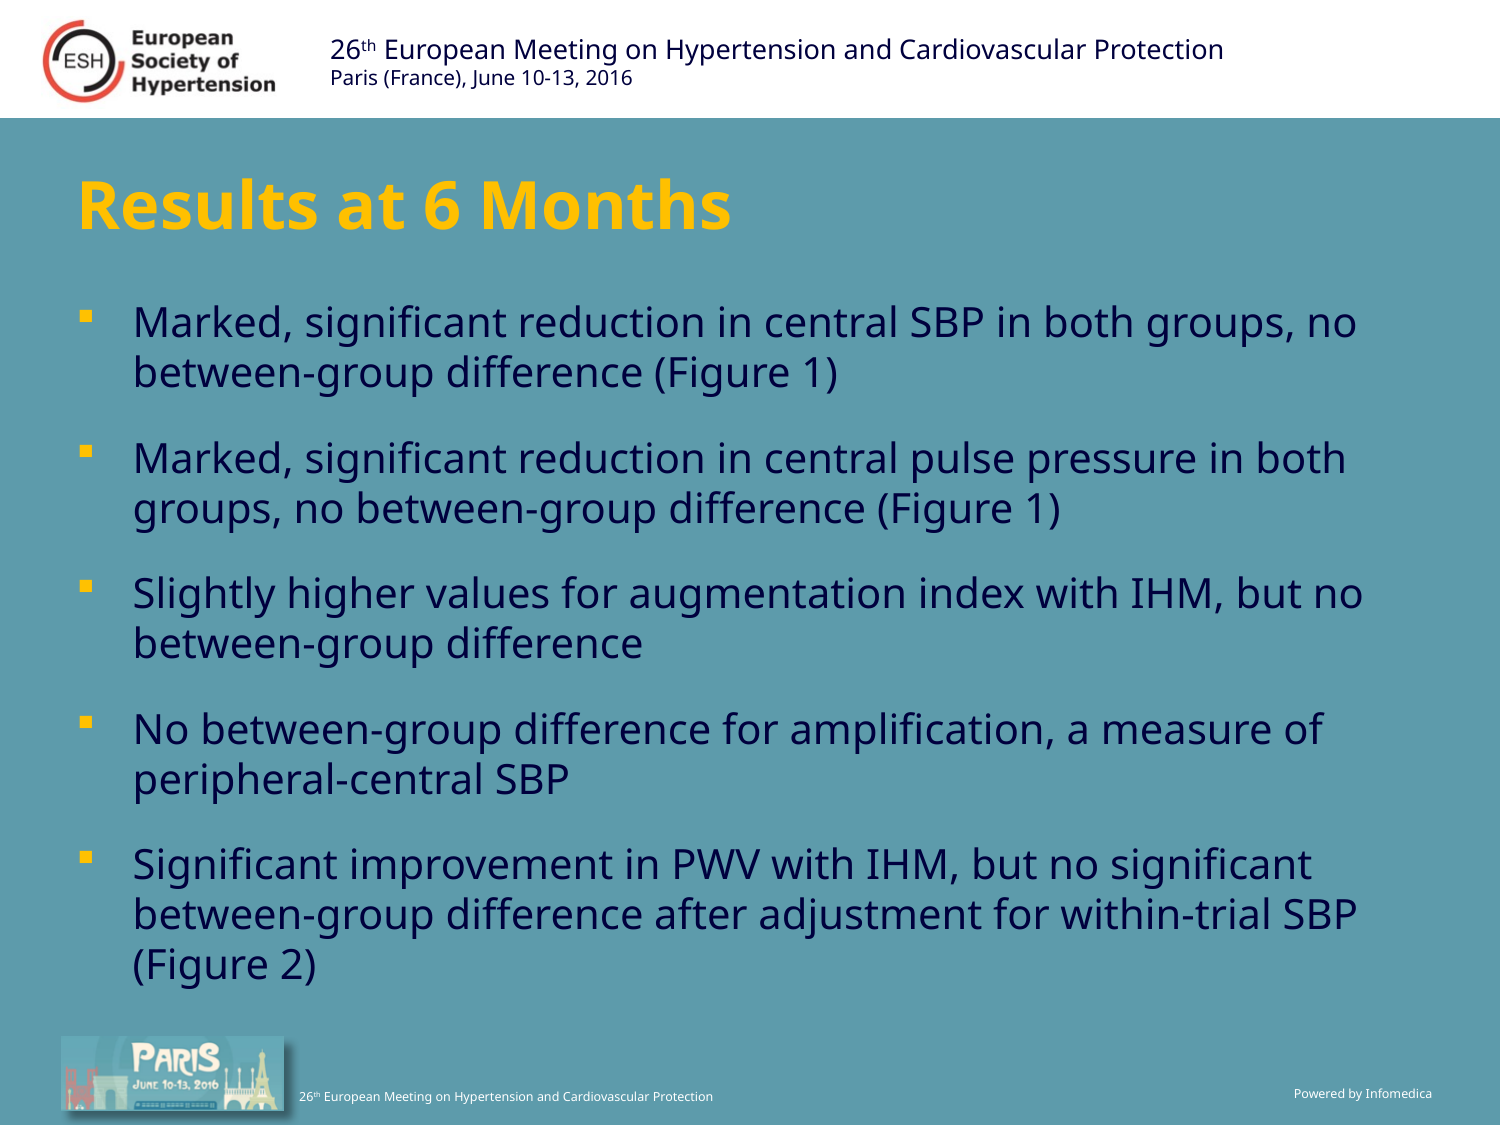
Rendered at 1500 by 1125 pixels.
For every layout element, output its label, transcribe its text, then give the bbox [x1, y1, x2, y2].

picture [41, 16, 277, 109]
title Results at 6 Months [61, 167, 1447, 238]
list Marked, significant reduction in central SBP in both groups, no between-group difference (Figure 1) Marked, significant reduction in central pulse pressure in both groups, no between-group difference (Figure 1) Slightly higher values for augmentation index with IHM, but no between-group difference No between-group difference for amplification, a measure of peripheral-central SBP Significant improvement in PWV with IHM, but no significant between-group difference after adjustment for within-trial SBP (Figure 2) [61, 288, 1449, 955]
picture [61, 1036, 284, 1111]
